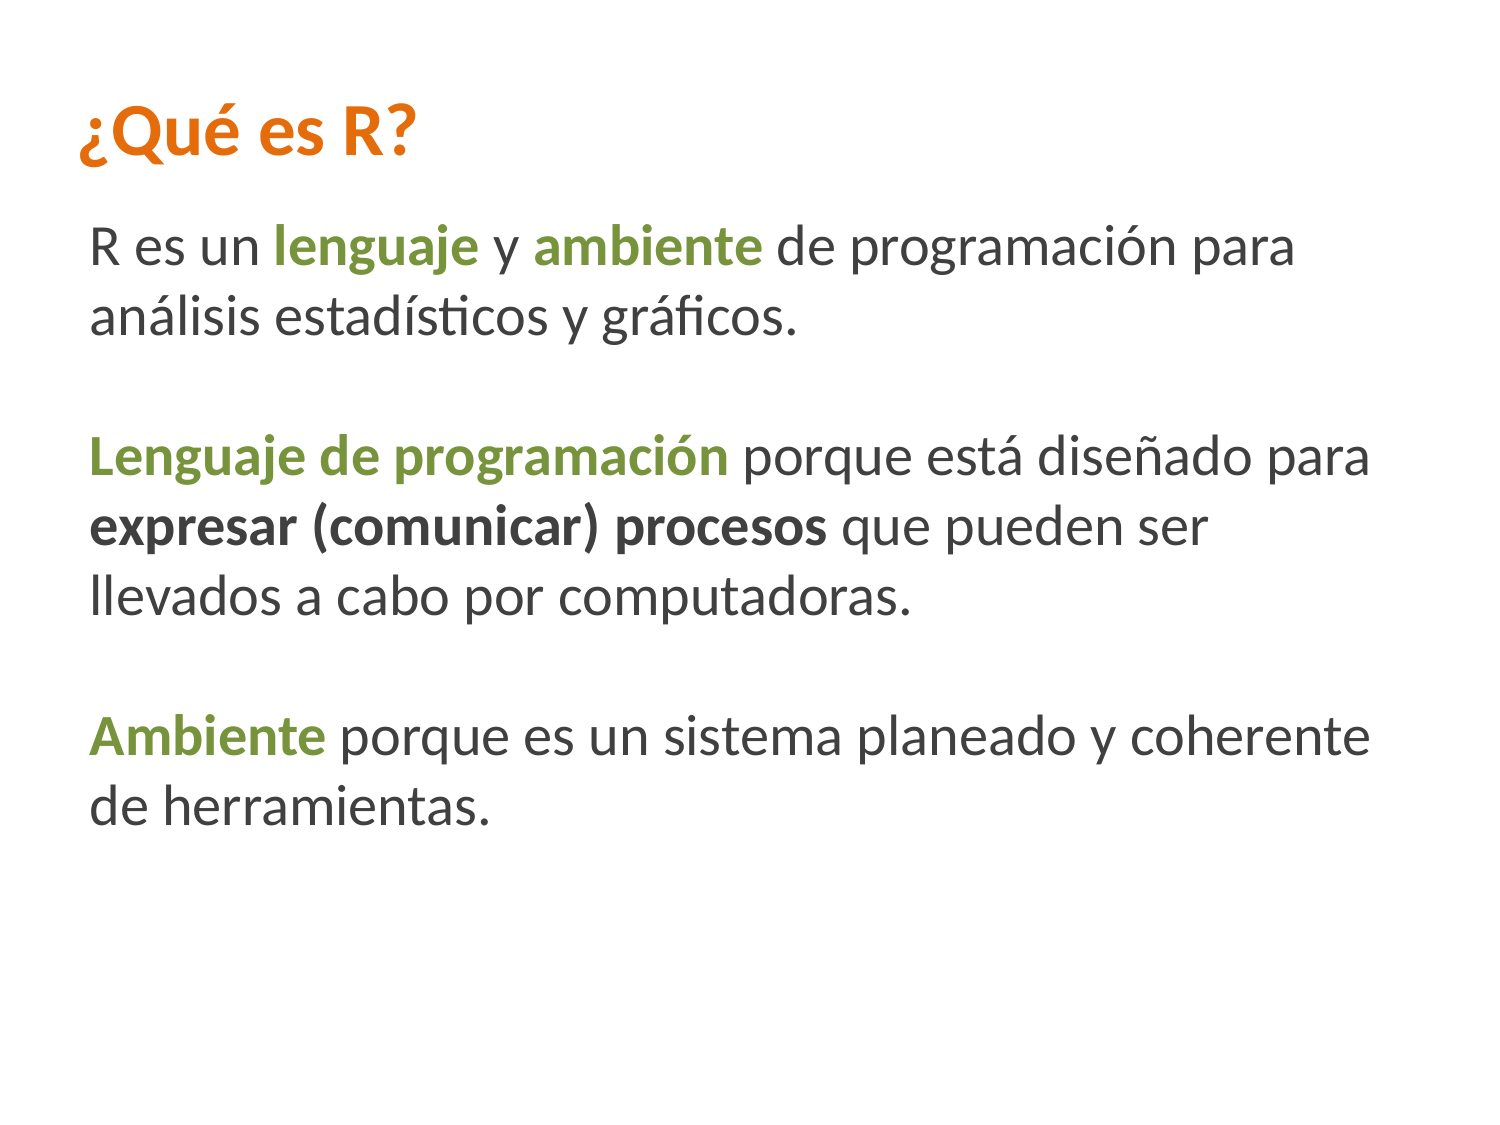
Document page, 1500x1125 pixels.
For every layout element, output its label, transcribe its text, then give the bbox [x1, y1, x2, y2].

text_box ¿Qué es R? [62, 72, 435, 178]
text_box R es un lenguaje y ambiente de programación para análisis estadísticos y gráficos. Lenguaje de programación porque está diseñado para expresar (comunicar) procesos que pueden ser llevados a cabo por computadoras. Ambiente porque es un sistema planeado y coherente de herramientas. [74, 199, 1425, 915]
